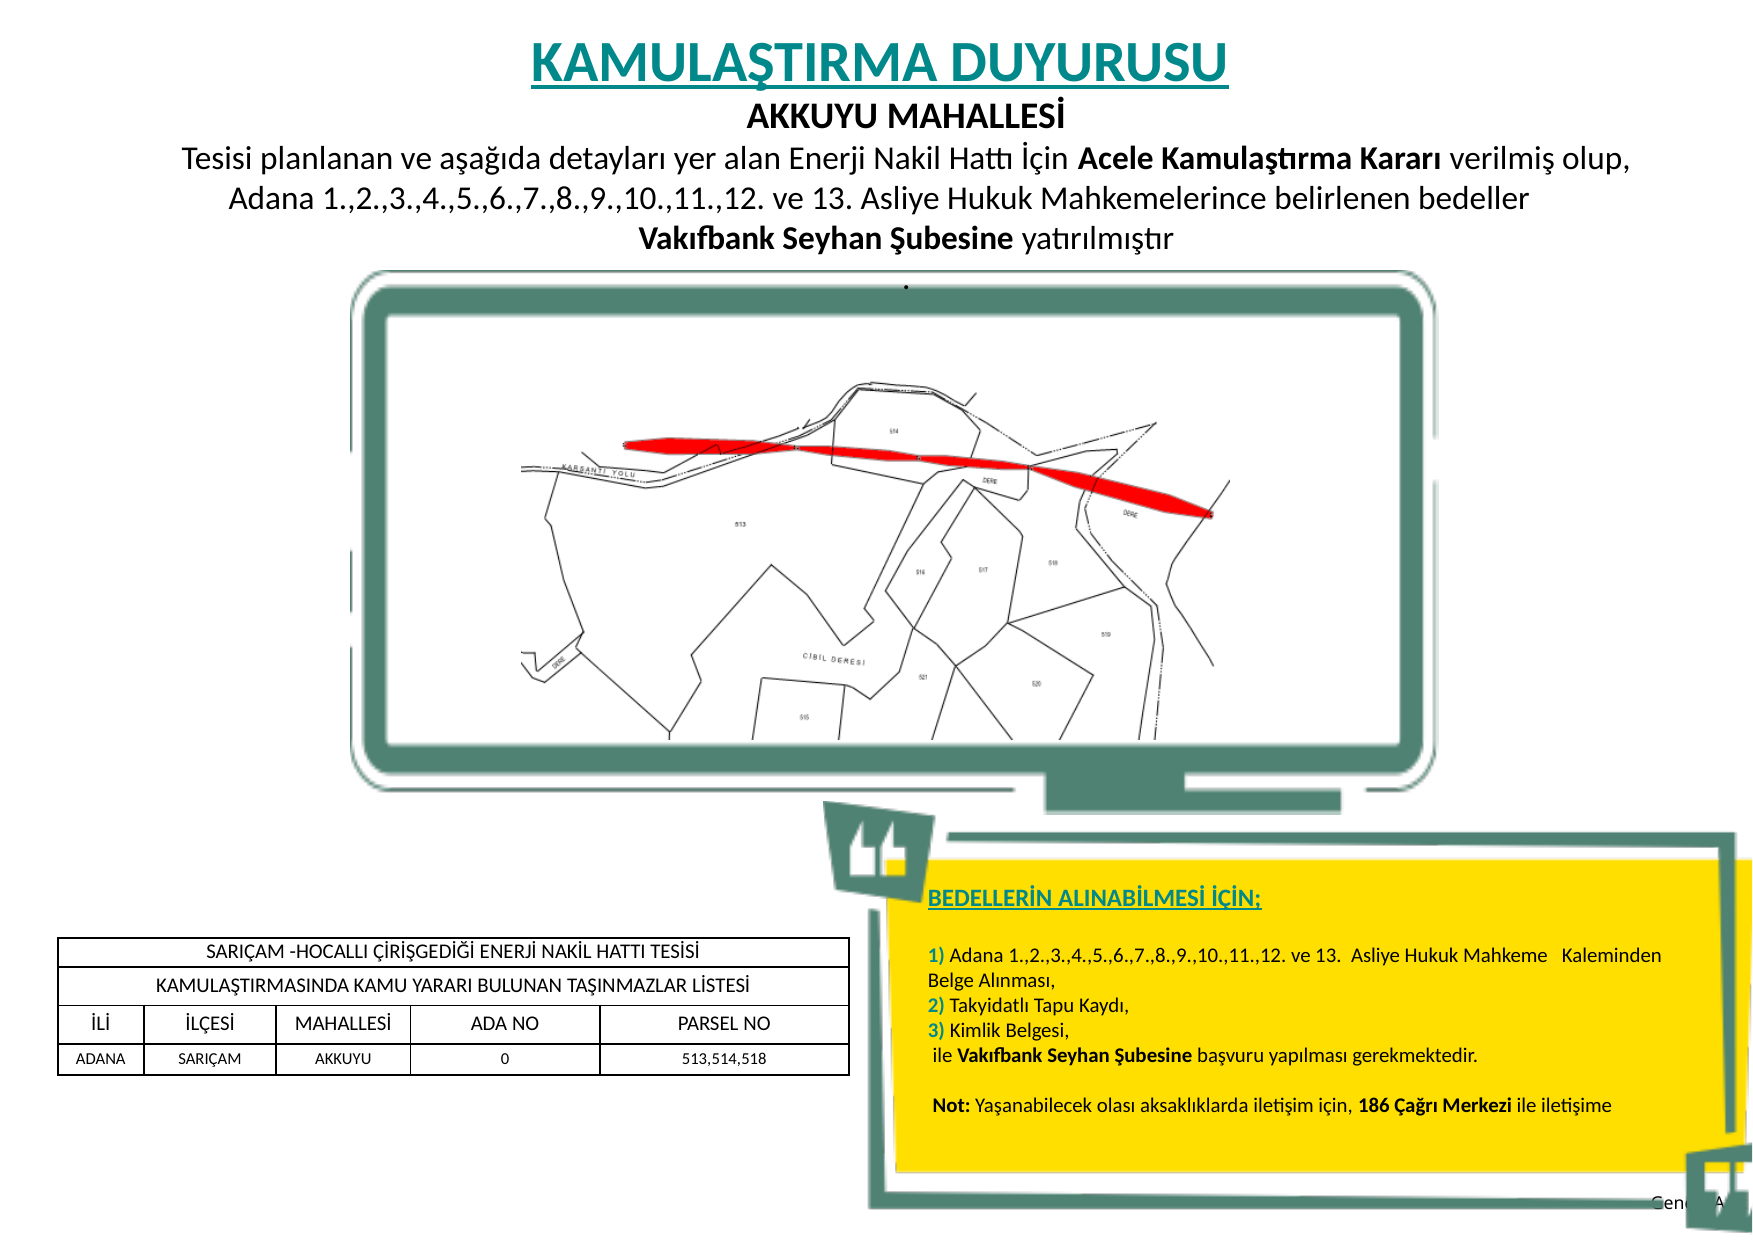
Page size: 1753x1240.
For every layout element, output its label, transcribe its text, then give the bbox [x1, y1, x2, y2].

table_cell SARIÇAM [145, 1045, 275, 1074]
table_cell ADA NO [411, 1006, 599, 1043]
table_cell AKKUYU [277, 1045, 410, 1074]
table_cell ADANA [59, 1045, 143, 1074]
table_cell İLİ [59, 1006, 143, 1043]
table_cell MAHALLESİ [277, 1006, 410, 1043]
table_cell İLÇESİ [145, 1006, 275, 1043]
text_box KAMULAŞTIRMA DUYURUSU [68, 18, 1693, 253]
table_cell KAMULAŞTIRMASINDA KAMU YARARI BULUNAN TAŞINMAZLAR LİSTESİ [59, 968, 823, 1005]
table_cell 513,514,518 [601, 1045, 823, 1074]
text_box AKKUYU MAHALLESİ Tesisi planlanan ve aşağıda detayları yer alan Enerji Nakil Hattı İçin Acele Kamulaştırma Kararı verilmiş olup, Adana 1.,2.,3.,4.,5.,6.,7.,8.,9.,10.,11.,12. ve 13. Asliye Hukuk Mahkemelerince belirlenen bedeller Vakıfbank Seyhan Şubesine yatırılmıştır . [141, 83, 1671, 344]
table_cell 0 [411, 1045, 599, 1074]
table_cell PARSEL NO [601, 1006, 823, 1043]
picture [350, 270, 1753, 1236]
table_header SARIÇAM -HOCALLI ÇİRİŞGEDİĞİ ENERJİ NAKİL HATTI TESİSİ [59, 939, 823, 966]
